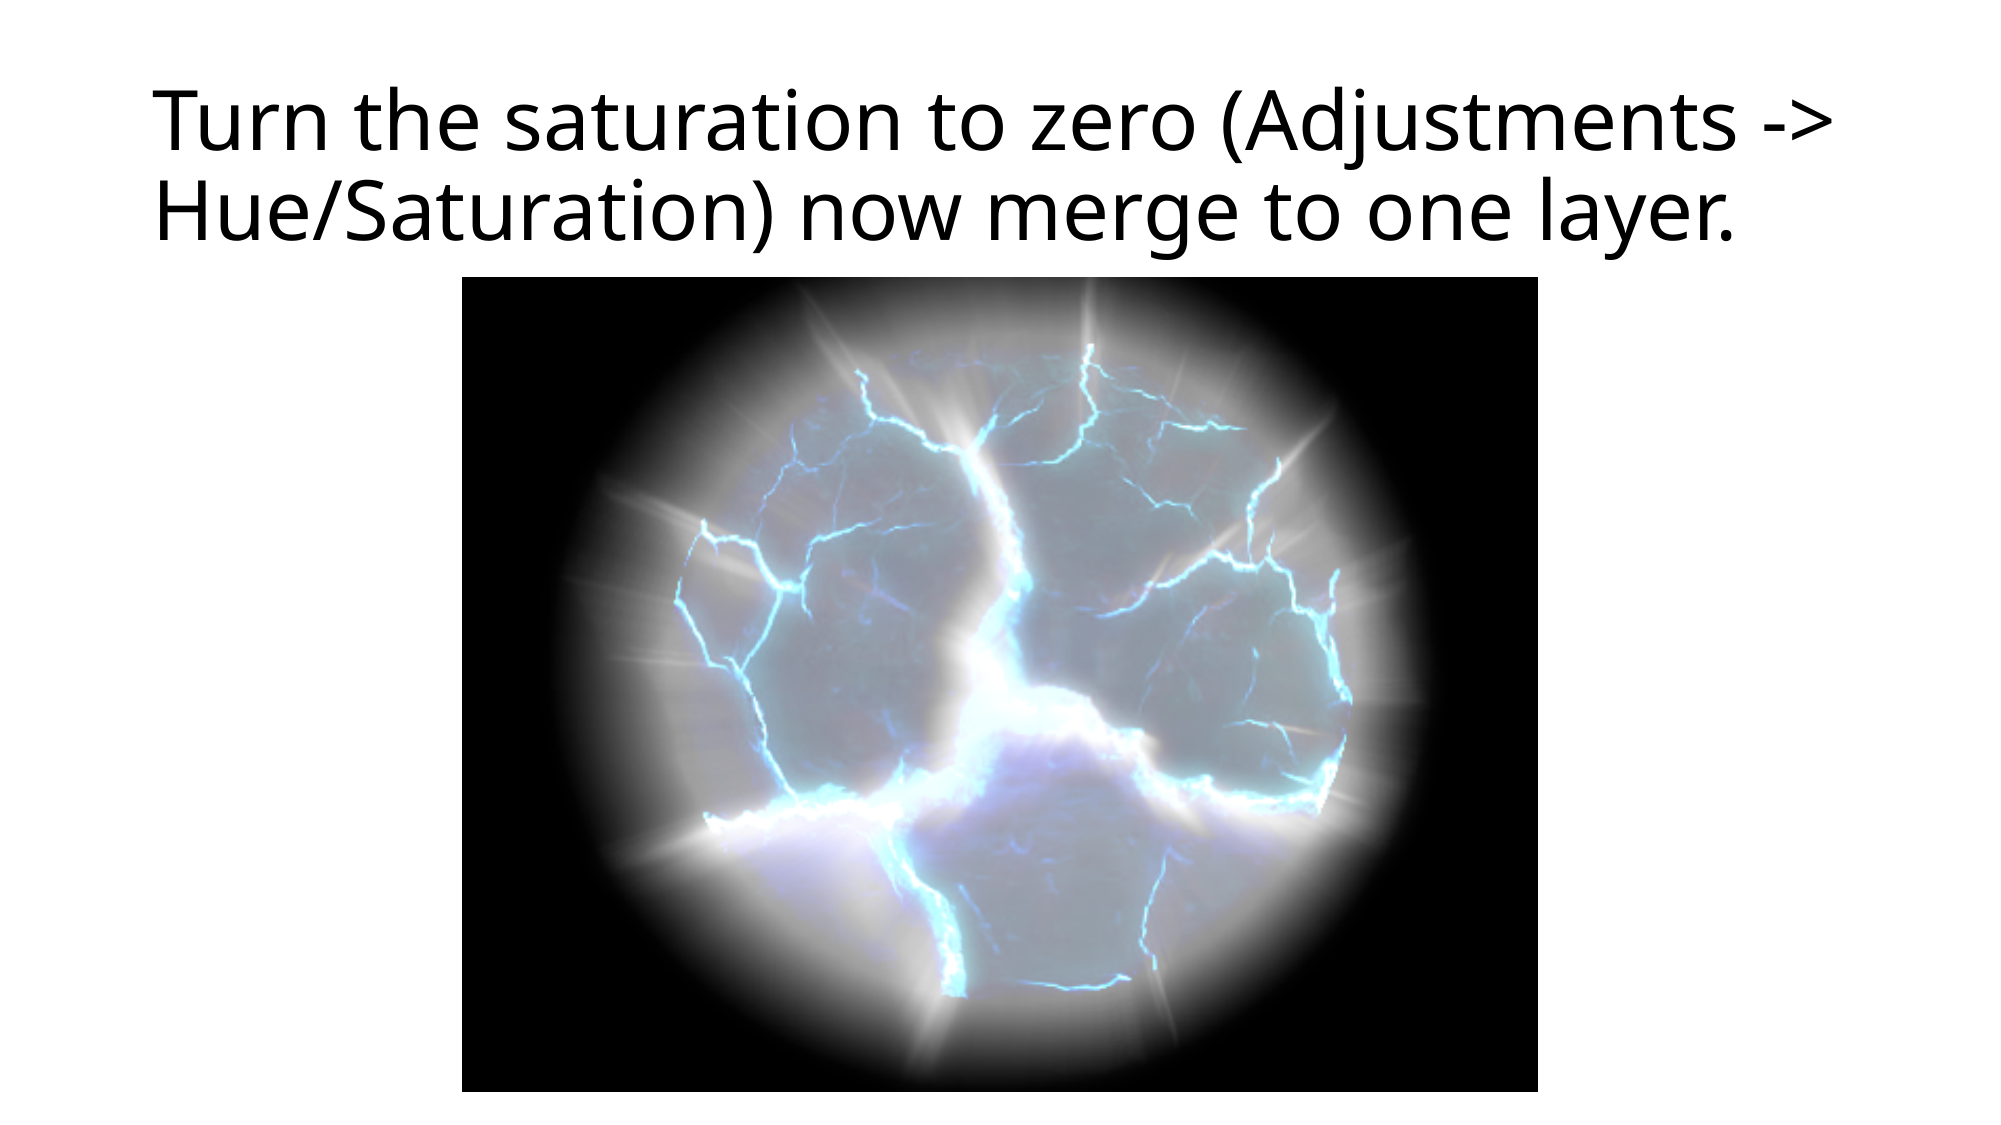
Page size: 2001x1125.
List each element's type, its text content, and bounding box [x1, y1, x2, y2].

title Turn the saturation to zero (Adjustments -> Hue/Saturation) now merge to one layer. [137, 59, 1863, 278]
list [462, 277, 1538, 1092]
